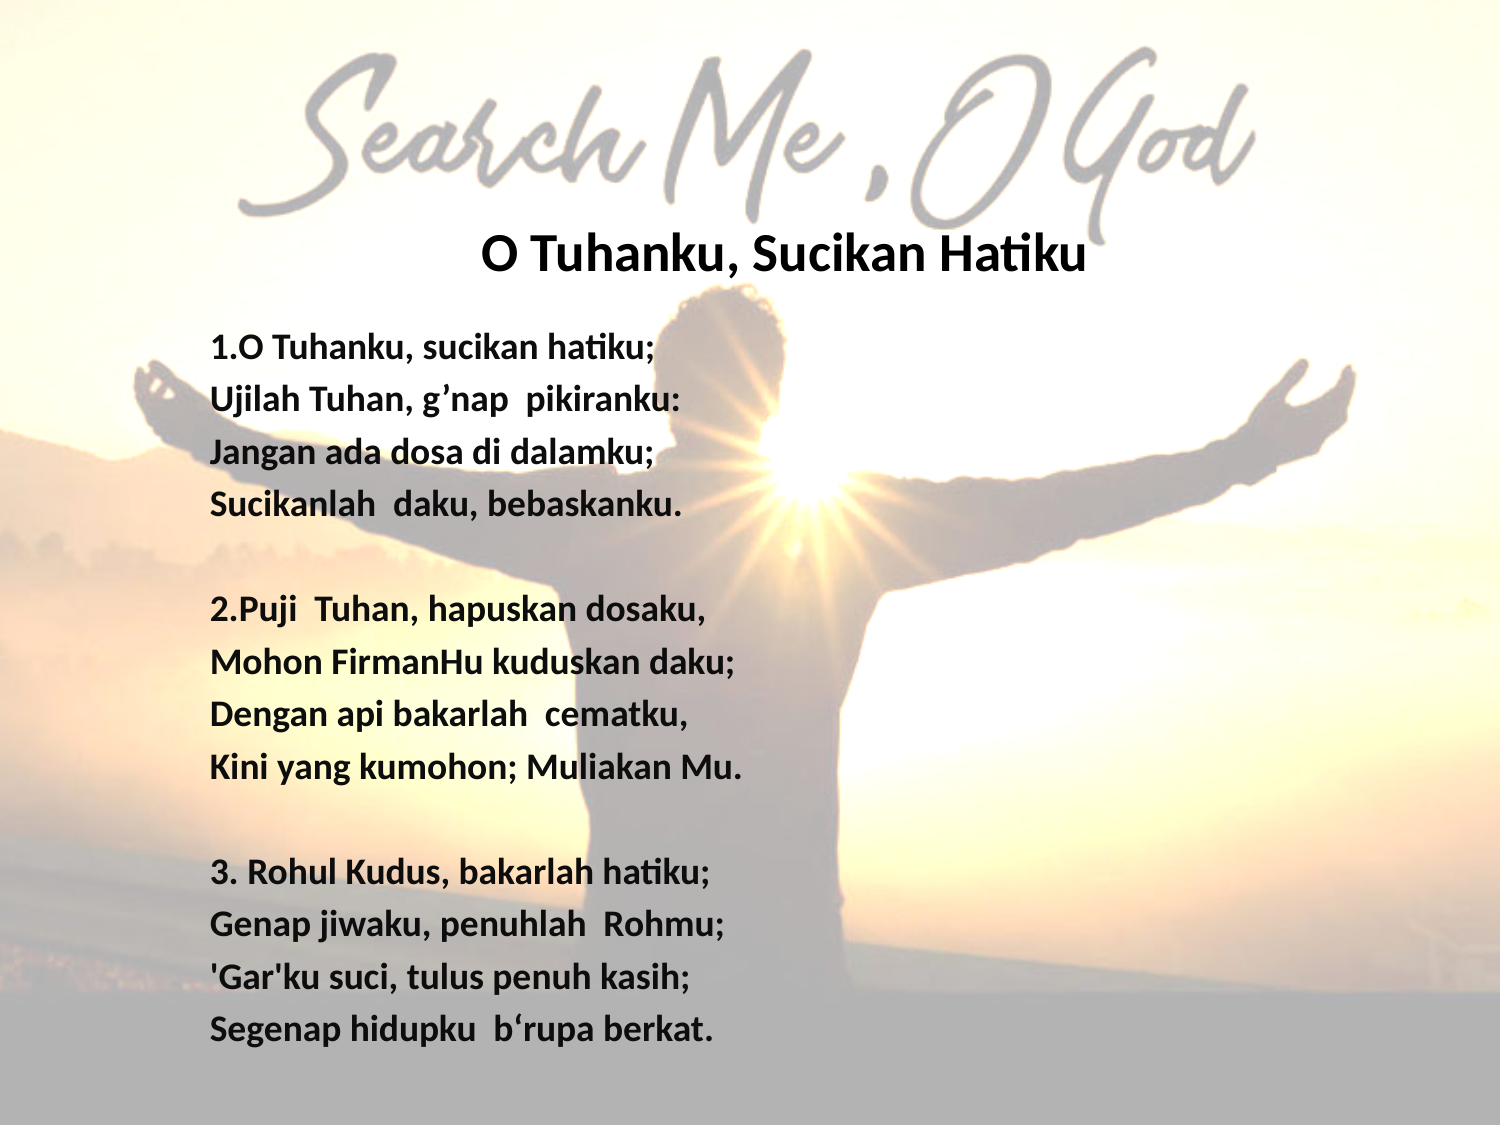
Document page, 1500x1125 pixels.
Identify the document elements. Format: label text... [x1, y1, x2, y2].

title O Tuhanku, Sucikan Hatiku [301, 208, 1270, 292]
subtitle 1.O Tuhanku, sucikan hatiku; Ujilah Tuhan, g’nap pikiranku: Jangan ada dosa di dalamku; Sucikanlah daku, bebaskanku. 2.Puji Tuhan, hapuskan dosaku, Mohon FirmanHu kuduskan daku; Dengan api bakarlah cematku, Kini yang kumohon; Muliakan Mu. 3. Rohul Kudus, bakarlah hatiku; Genap jiwaku, penuhlah Rohmu; 'Gar'ku suci, tulus penuh kasih; Segenap hidupku b‘rupa berkat. [194, 314, 798, 1094]
